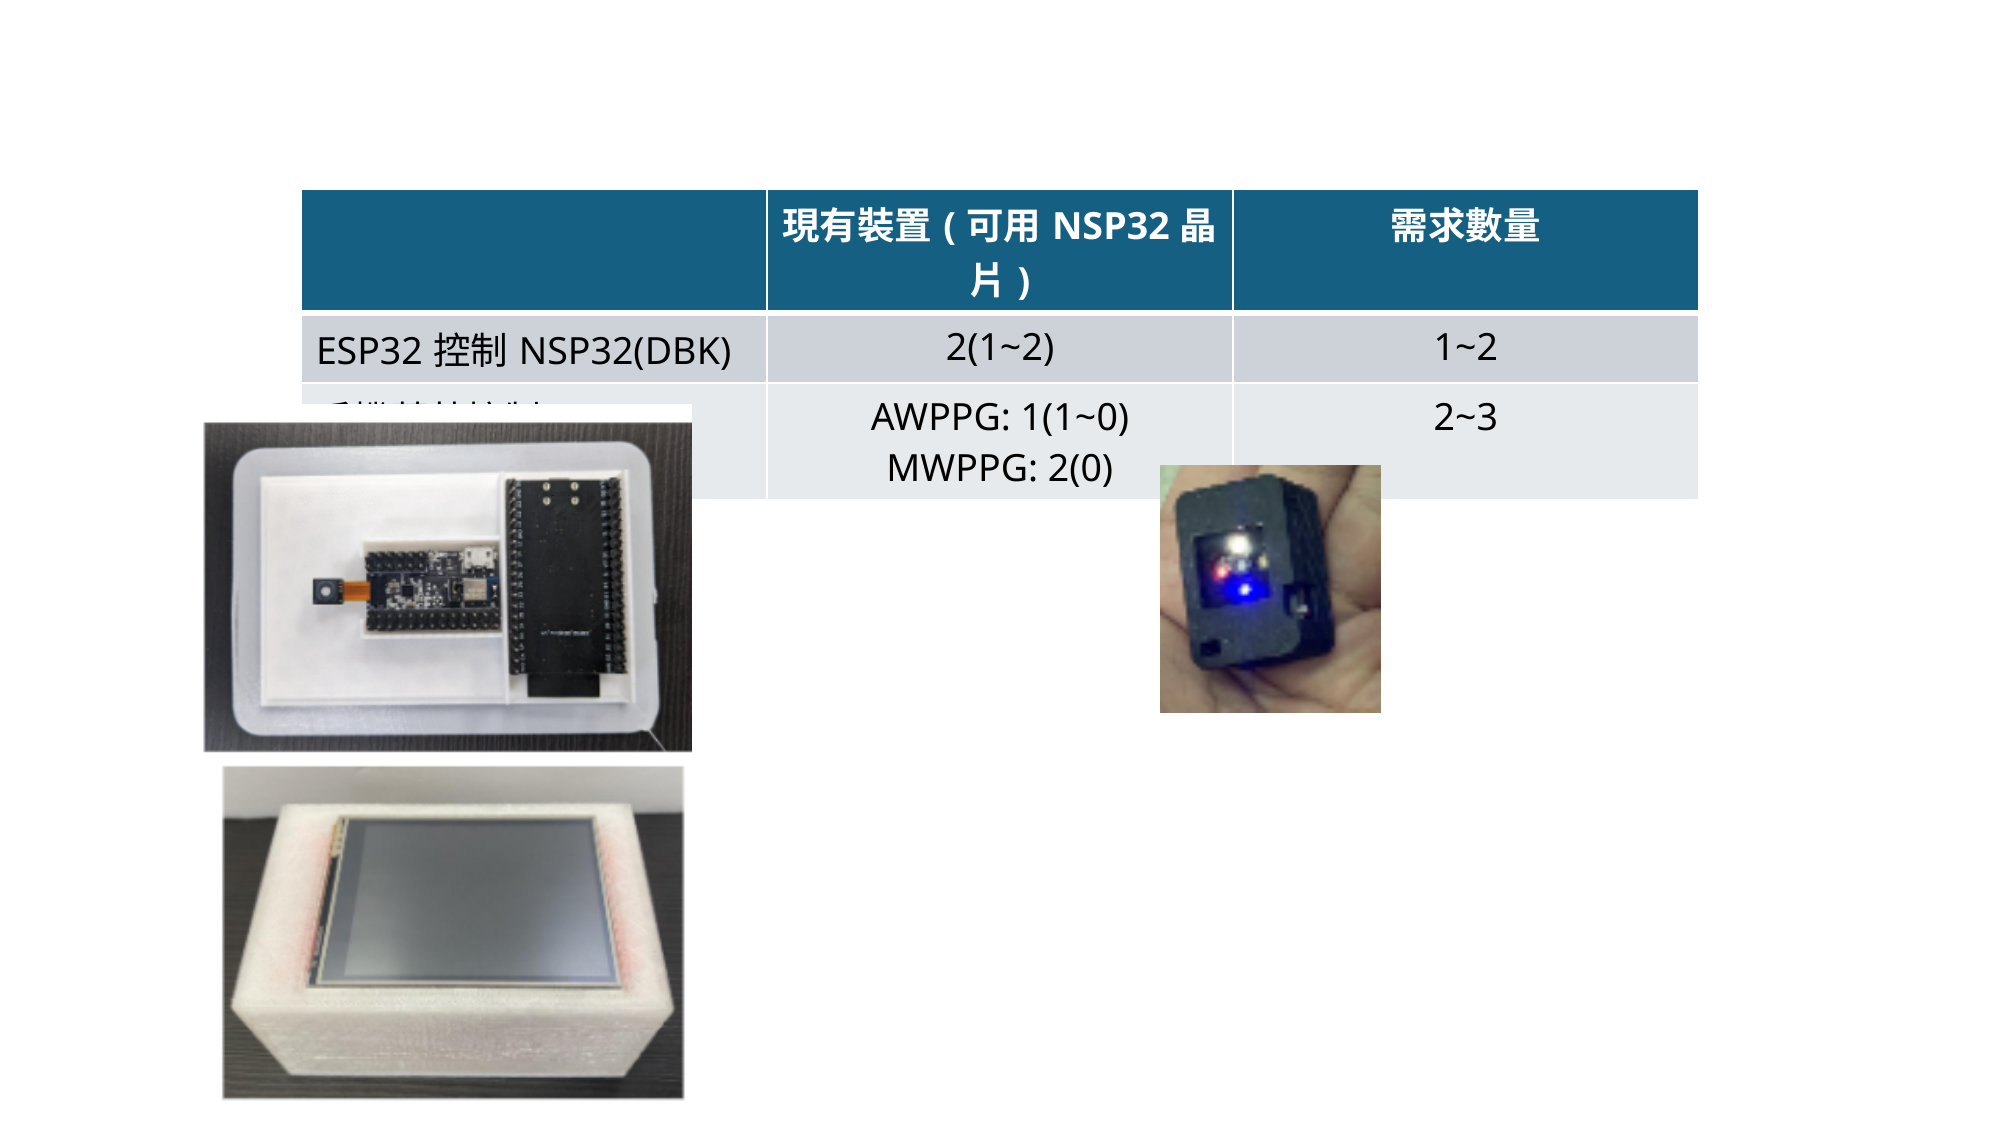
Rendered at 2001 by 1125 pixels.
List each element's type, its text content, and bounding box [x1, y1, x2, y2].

table_cell 2~3 [1234, 384, 1698, 499]
table_header [302, 190, 766, 310]
table_header 需求數量 [1234, 190, 1698, 310]
table_cell 1~2 [1234, 316, 1698, 382]
table_cell 手機藍芽控制NSP32 [302, 384, 766, 499]
picture [195, 404, 723, 1108]
picture [1160, 465, 1382, 714]
table_cell ESP32控制NSP32(DBK) [302, 316, 766, 382]
table_header 現有裝置(可用NSP32晶片) [768, 190, 1232, 310]
table_cell 2(1~2) [768, 316, 1232, 382]
table_cell AWPPG: 1(1~0) MWPPG: 2(0) [768, 384, 1232, 499]
